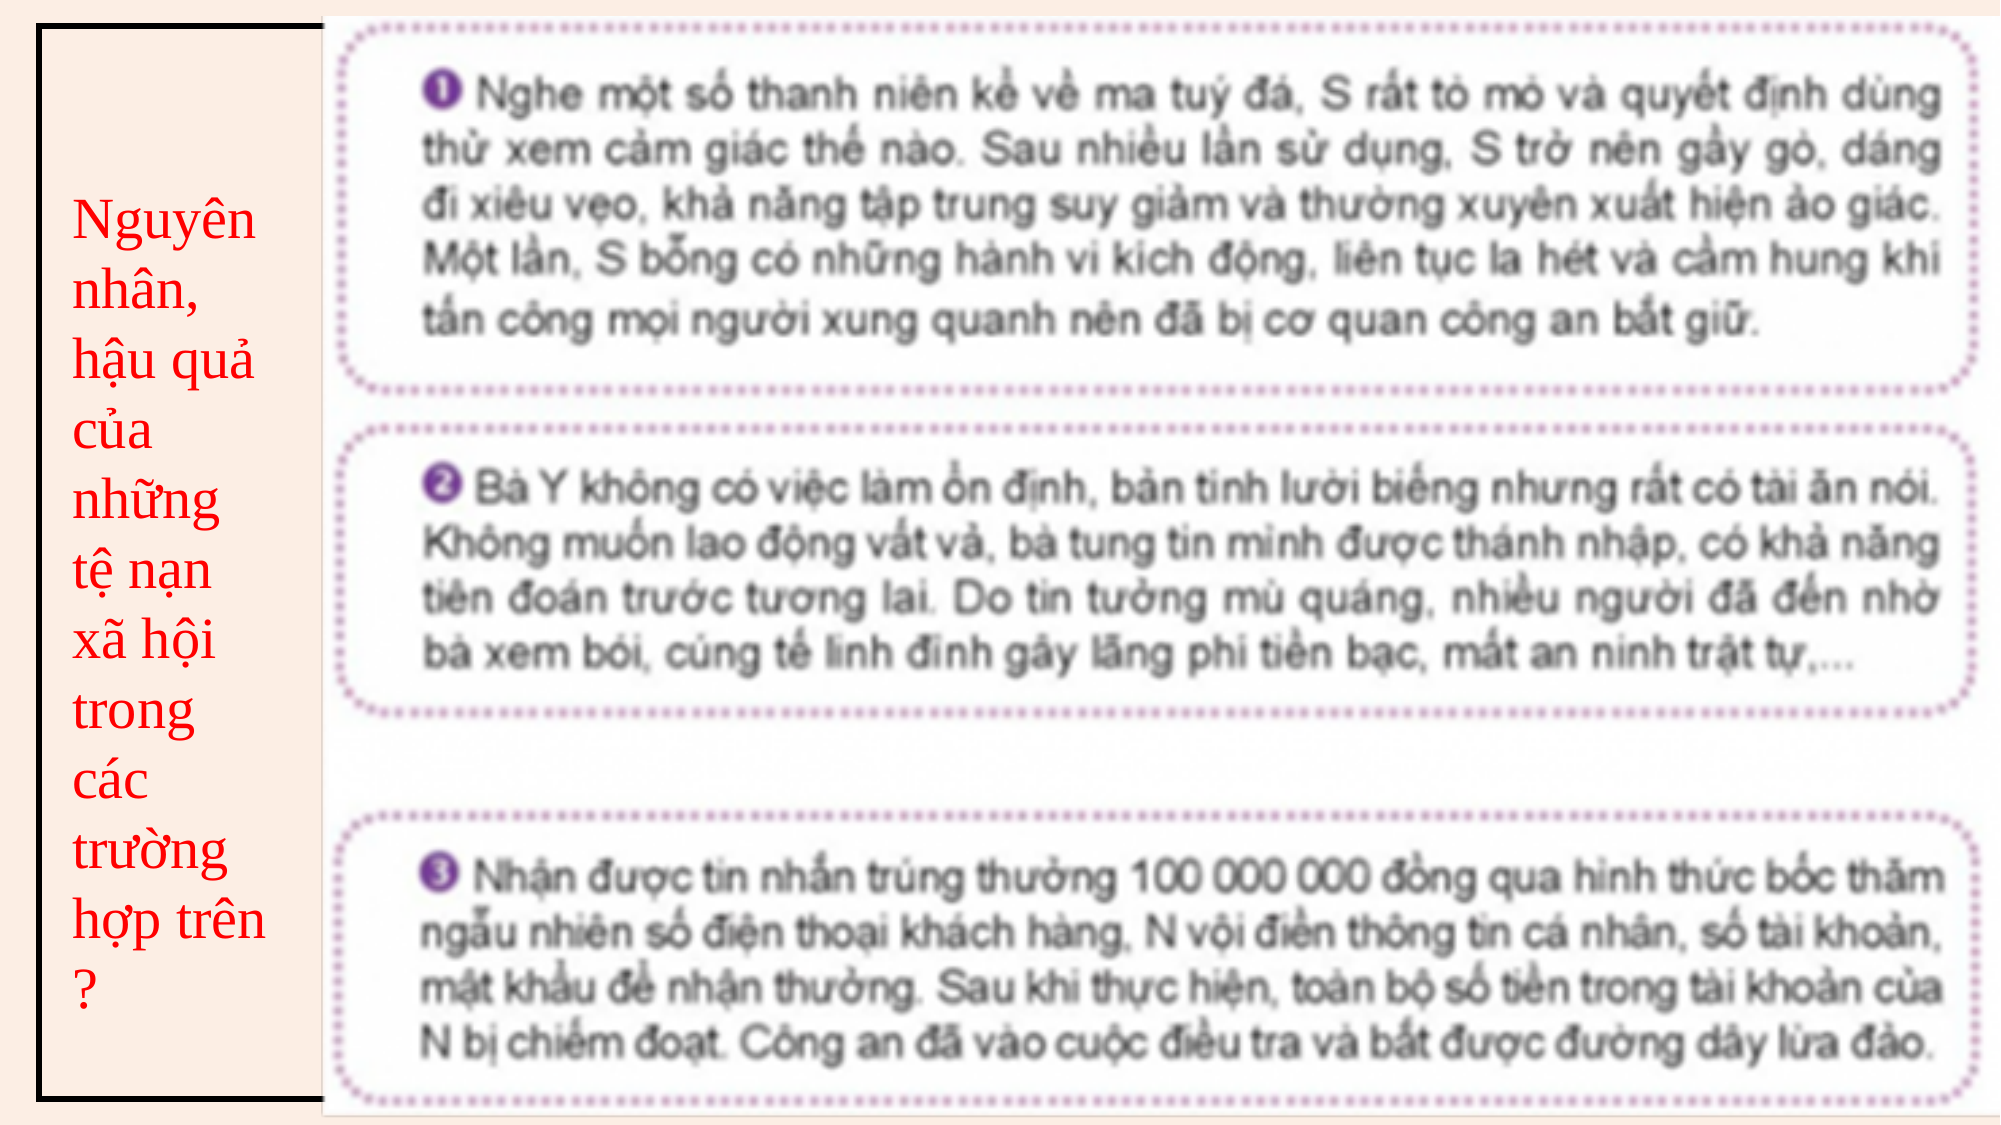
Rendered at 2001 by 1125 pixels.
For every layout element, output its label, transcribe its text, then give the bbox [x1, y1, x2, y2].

text_box [38, 25, 320, 1100]
text_box Nguyên nhân, hậu quả của những tệ nạn xã hội trong các trường hợp trên ? [57, 172, 284, 1028]
picture [320, 16, 2000, 1120]
